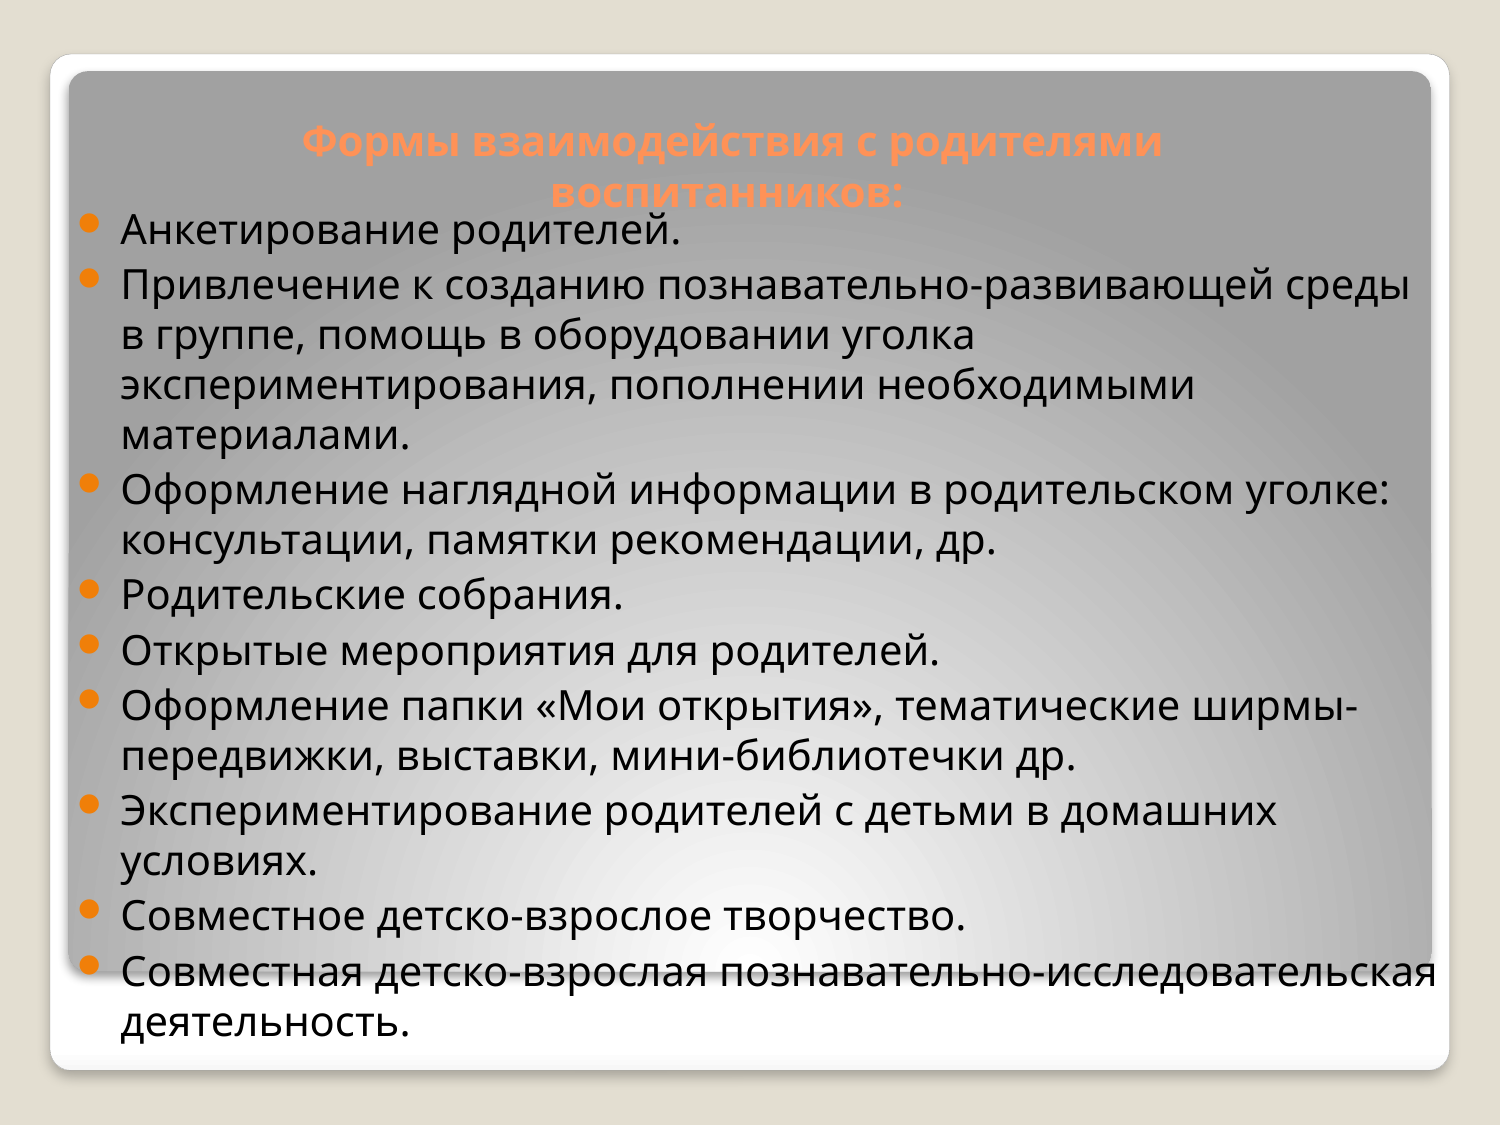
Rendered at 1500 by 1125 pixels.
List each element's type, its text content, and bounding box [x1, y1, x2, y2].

title Формы взаимодействия с родителями воспитанников: [105, 105, 1359, 187]
list Анкетирование родителей. Привлечение к созданию познавательно-развивающей среды в группе, помощь в оборудовании уголка экспериментирования, пополнении необходимыми материалами. Оформление наглядной информации в родительском уголке: консультации, памятки рекомендации, др. Родительские собрания. Открытые мероприятия для родителей. Оформление папки «Мои открытия», тематические ширмы-передвижки, выставки, мини-библиотечки др. Экспериментирование родителей с детьми в домашних условиях. Совместное детско-взрослое творчество. Совместная детско-взрослая познавательно-исследовательская деятельность. [46, 187, 1454, 1125]
